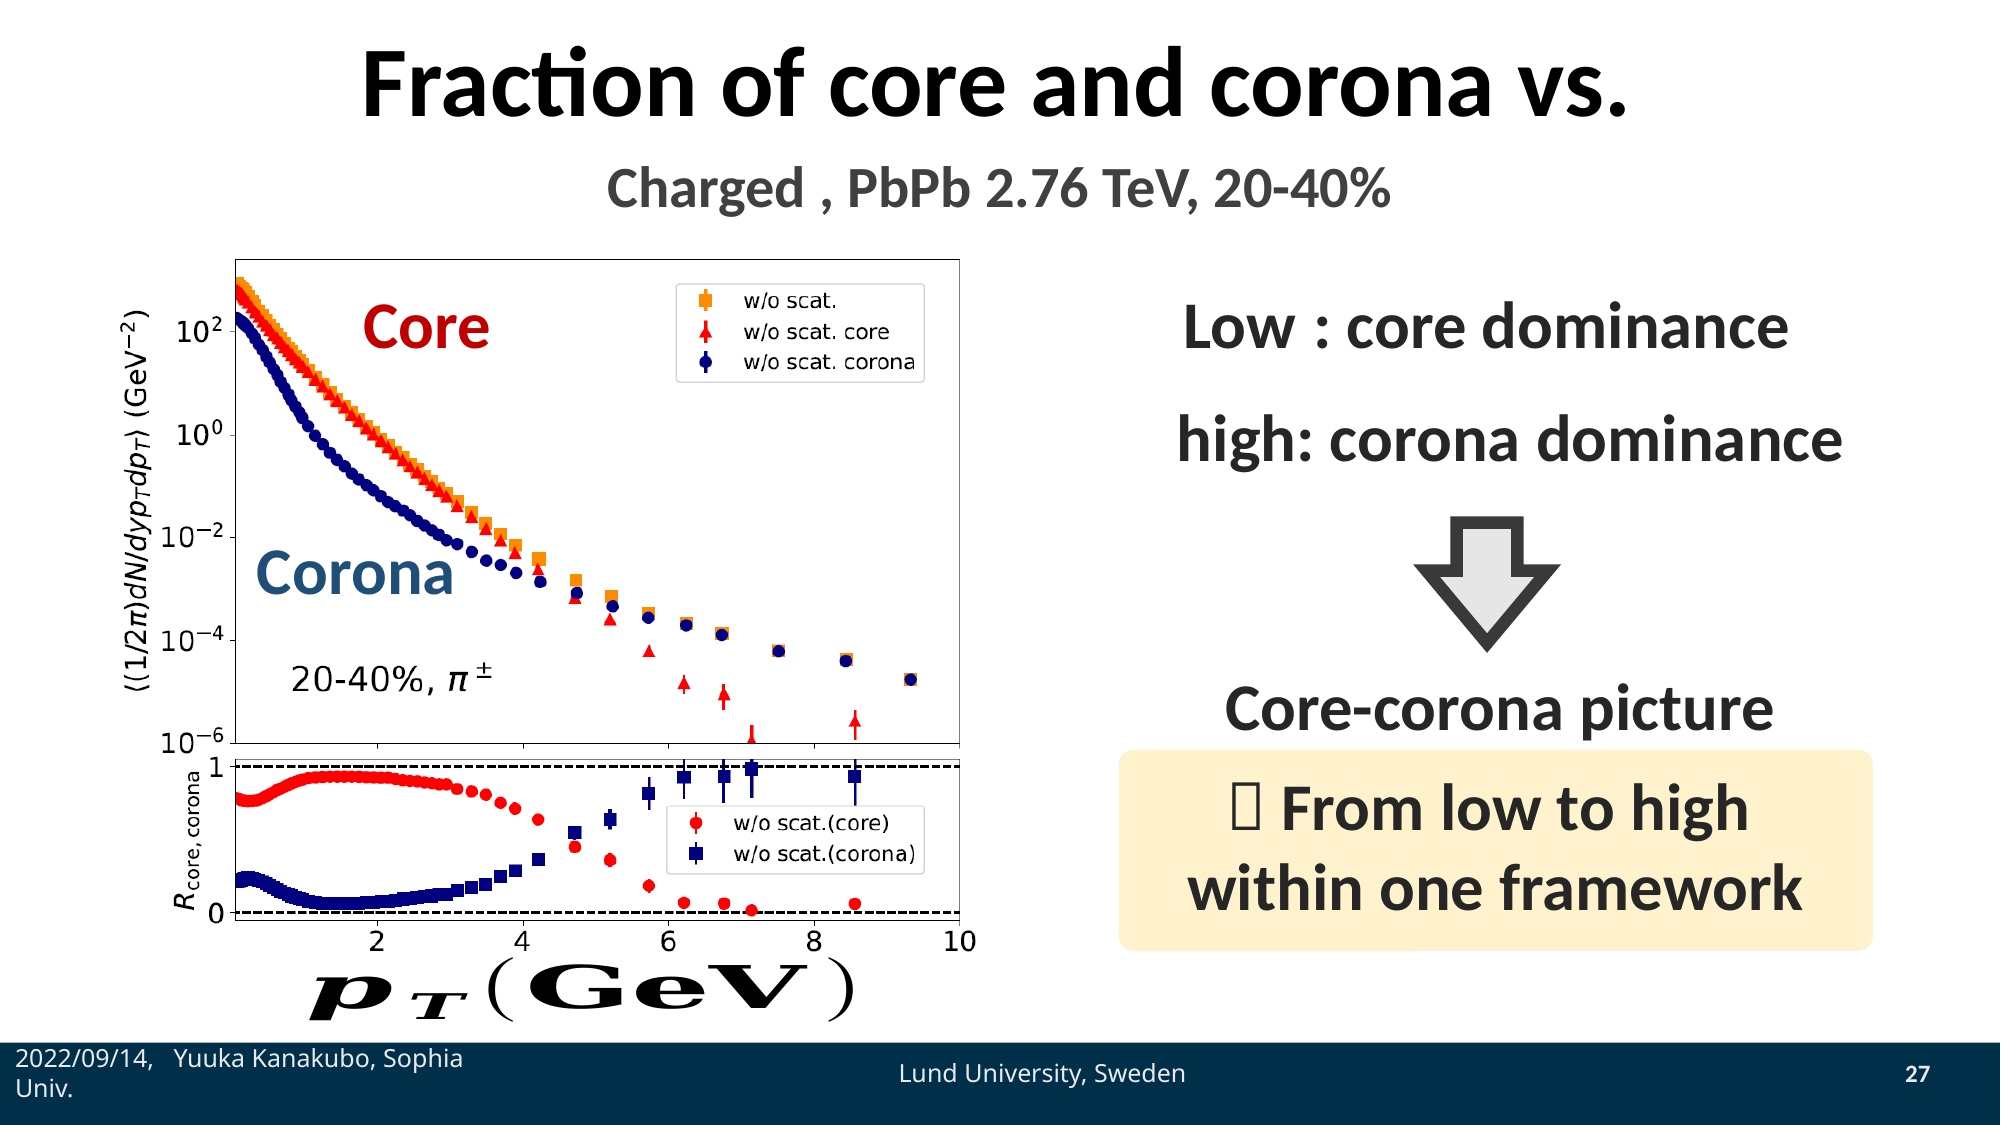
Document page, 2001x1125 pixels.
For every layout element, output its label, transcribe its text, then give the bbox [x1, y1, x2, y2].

footer Lund University, Sweden [509, 1042, 1576, 1103]
text_box Core-corona picture [1152, 656, 1849, 752]
text_box [1424, 521, 1550, 645]
picture [89, 239, 1017, 1003]
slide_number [0, 1042, 506, 1103]
text_box [1117, 748, 1874, 953]
slide_number 27 [1576, 1042, 1946, 1103]
